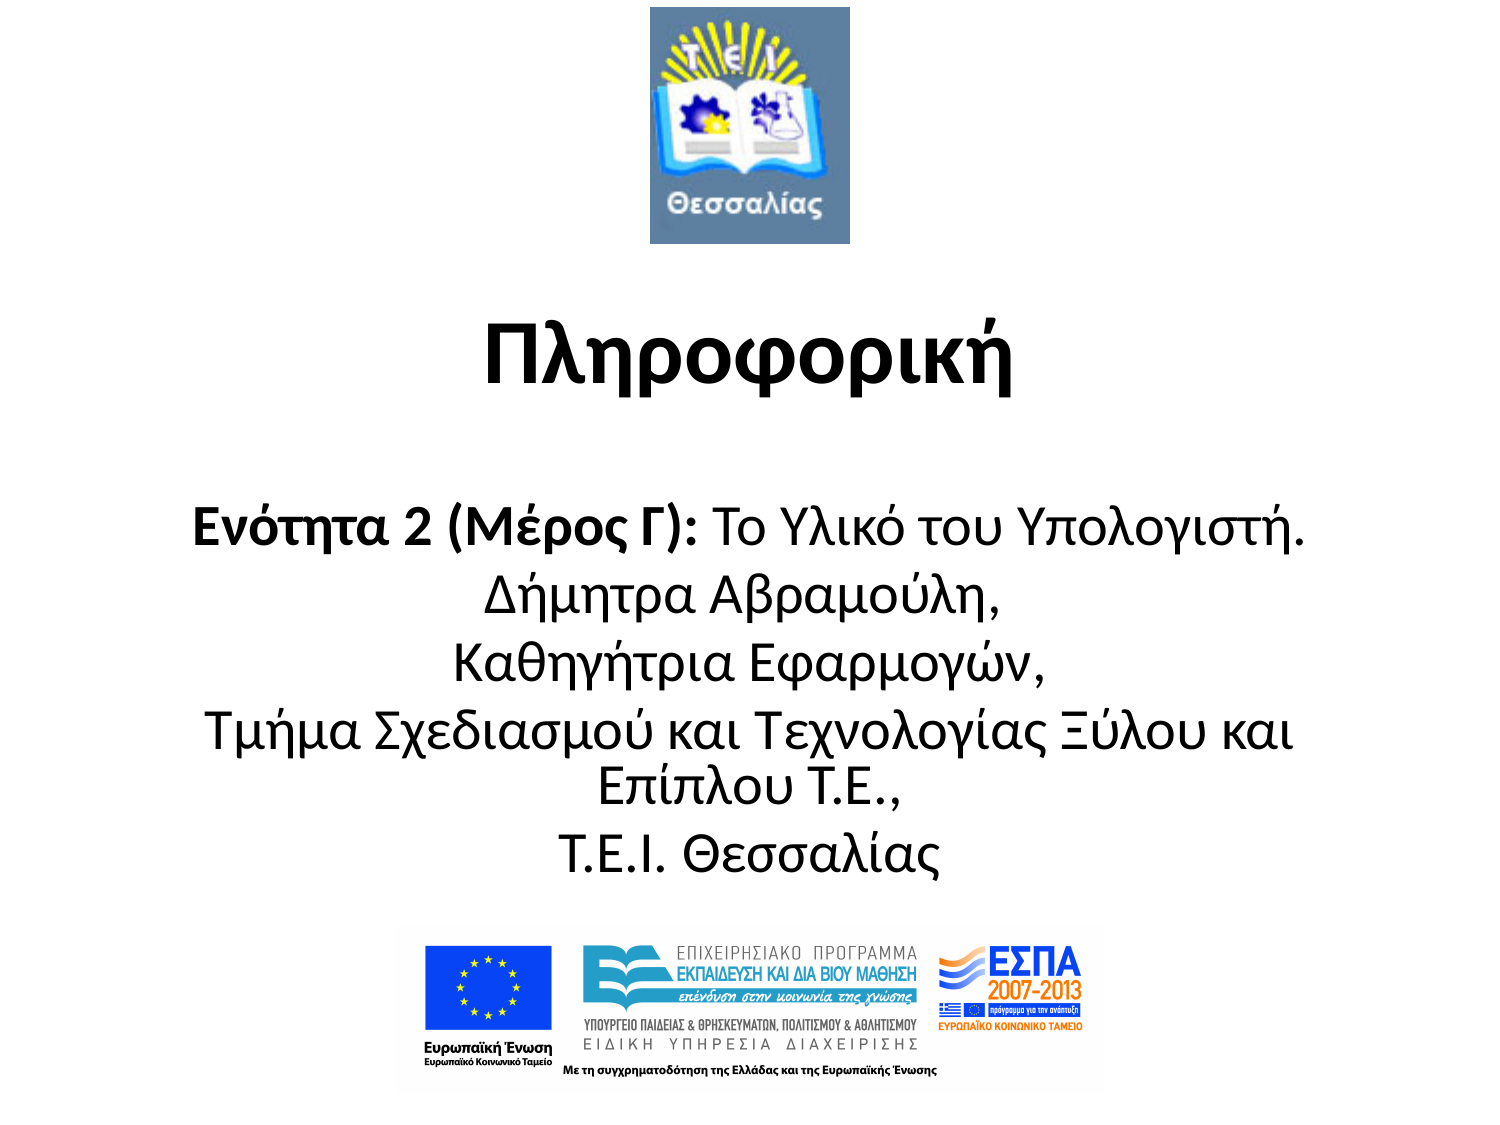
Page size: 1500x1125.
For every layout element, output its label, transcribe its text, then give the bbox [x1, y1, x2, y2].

picture [650, 6, 850, 244]
subtitle Ενότητα 2 (Μέρος Γ): Το Υλικό του Υπολογιστή. Δήμητρα Αβραμούλη, Καθηγήτρια Εφαρμογών, Τμήμα Σχεδιασμού και Τεχνολογίας Ξύλου και Επίπλου Τ.Ε., T.E.I. Θεσσαλίας [112, 479, 1388, 1125]
title Πληροφορική [112, 226, 1388, 468]
picture [396, 925, 1104, 1095]
